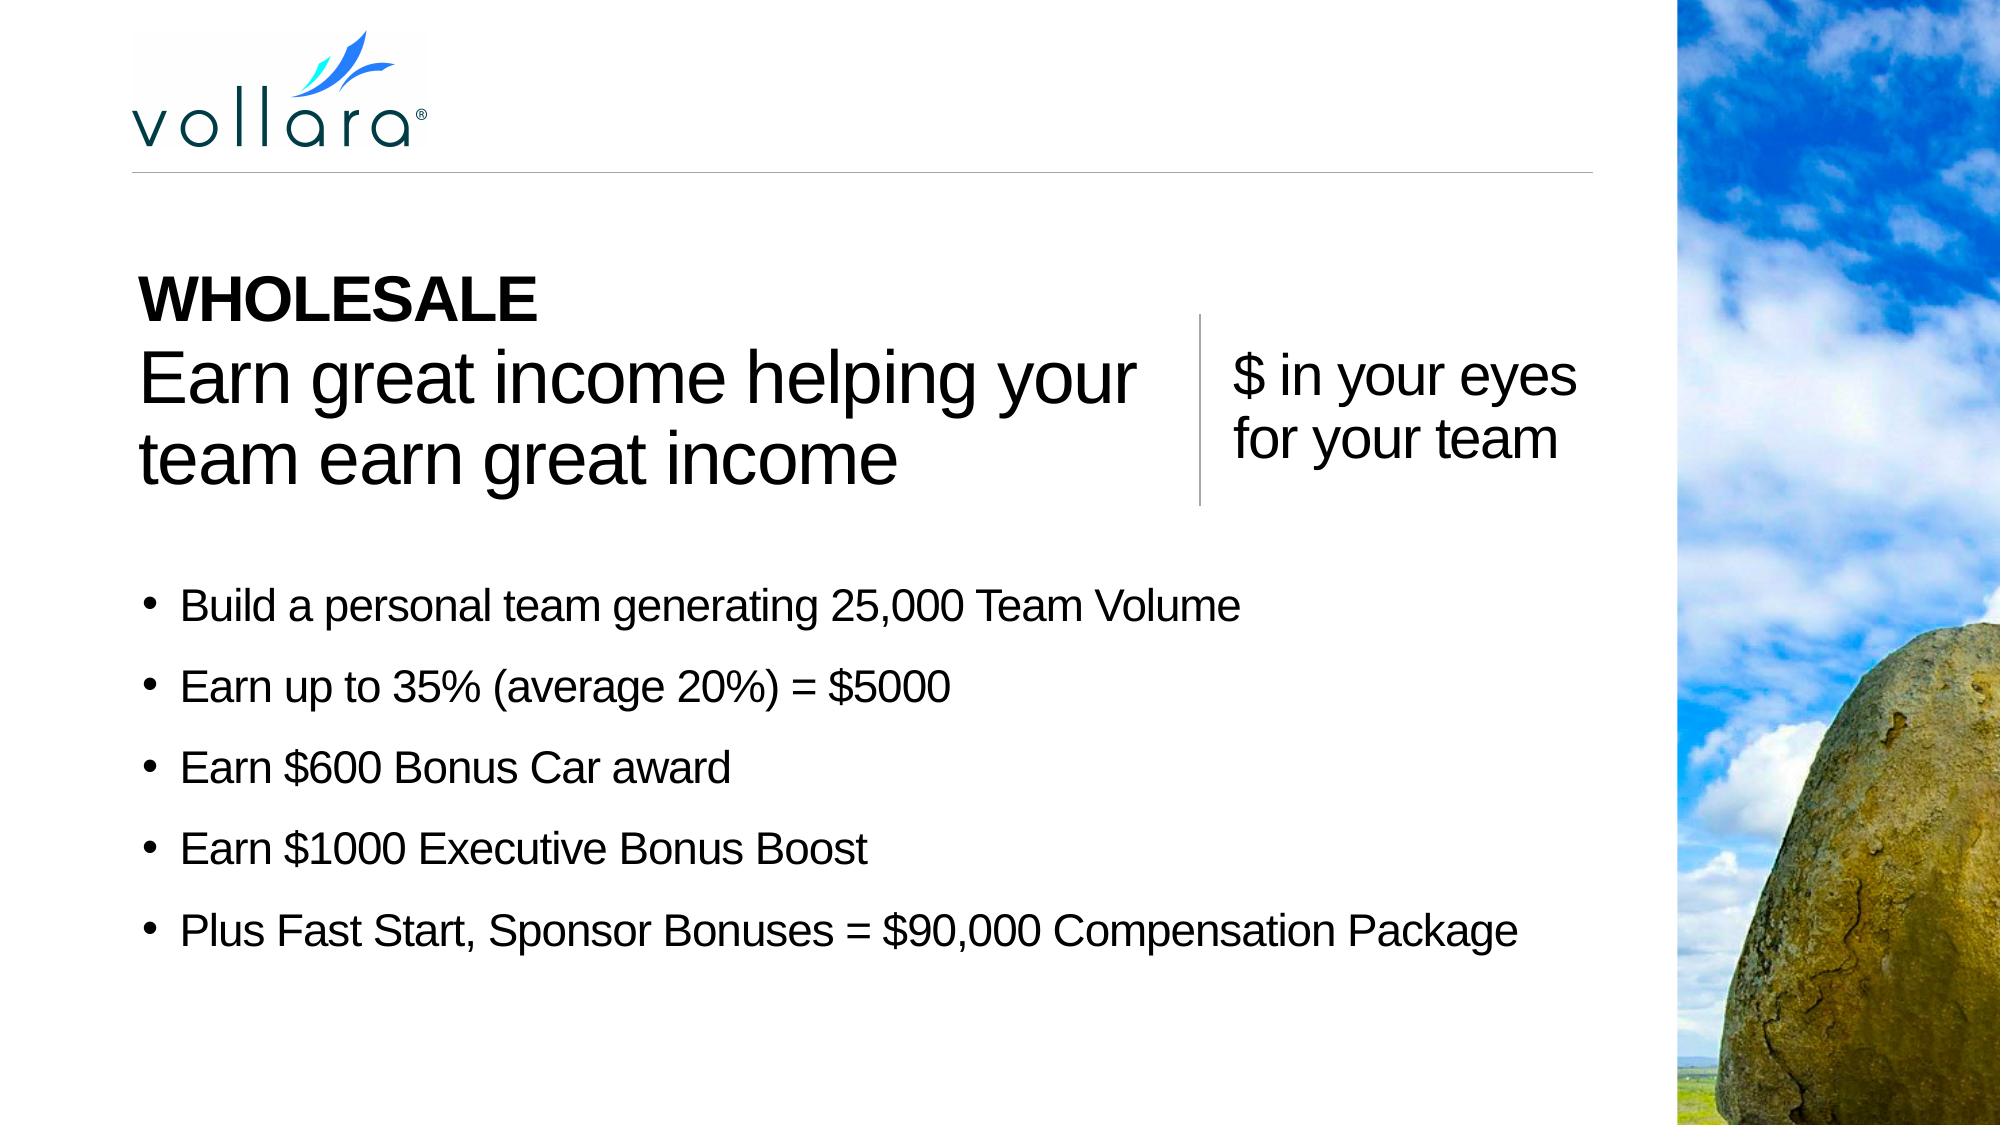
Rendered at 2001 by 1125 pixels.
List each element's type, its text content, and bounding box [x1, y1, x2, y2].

text_box $ in your eyes for your team [1218, 313, 1602, 503]
list Build a personal team generating 25,000 Team Volume Earn up to 35% (average 20%) = $5000 Earn $600 Bonus Car award Earn $1000 Executive Bonus Boost Plus Fast Start, Sponsor Bonuses = $90,000 Compensation Package [127, 562, 1589, 1125]
title WHOLESALE Earn great income helping your team earn great income [123, 229, 1200, 525]
picture [1677, 0, 2000, 1125]
picture [132, 30, 427, 147]
